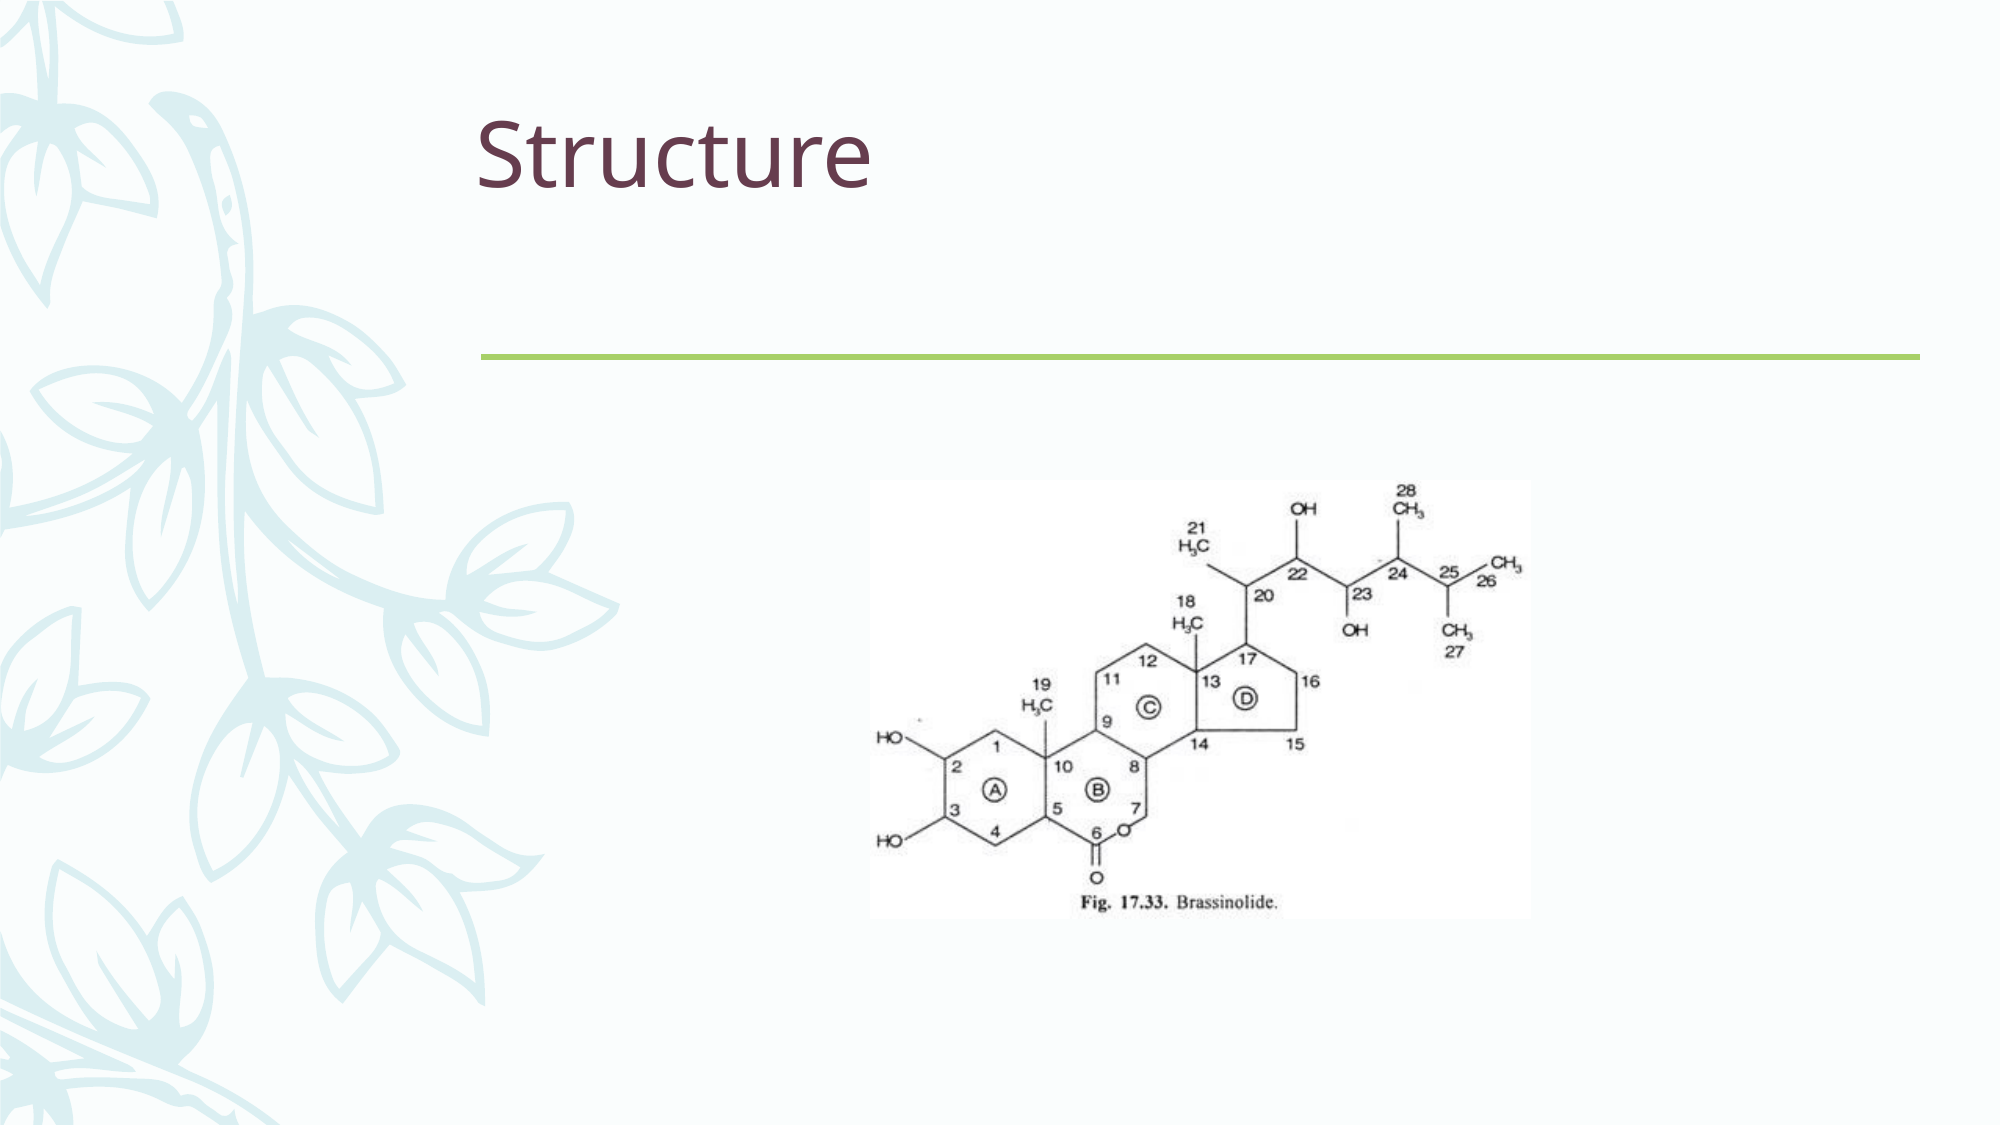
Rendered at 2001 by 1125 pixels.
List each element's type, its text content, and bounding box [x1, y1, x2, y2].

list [870, 480, 1531, 919]
title Structure [460, 93, 1920, 350]
